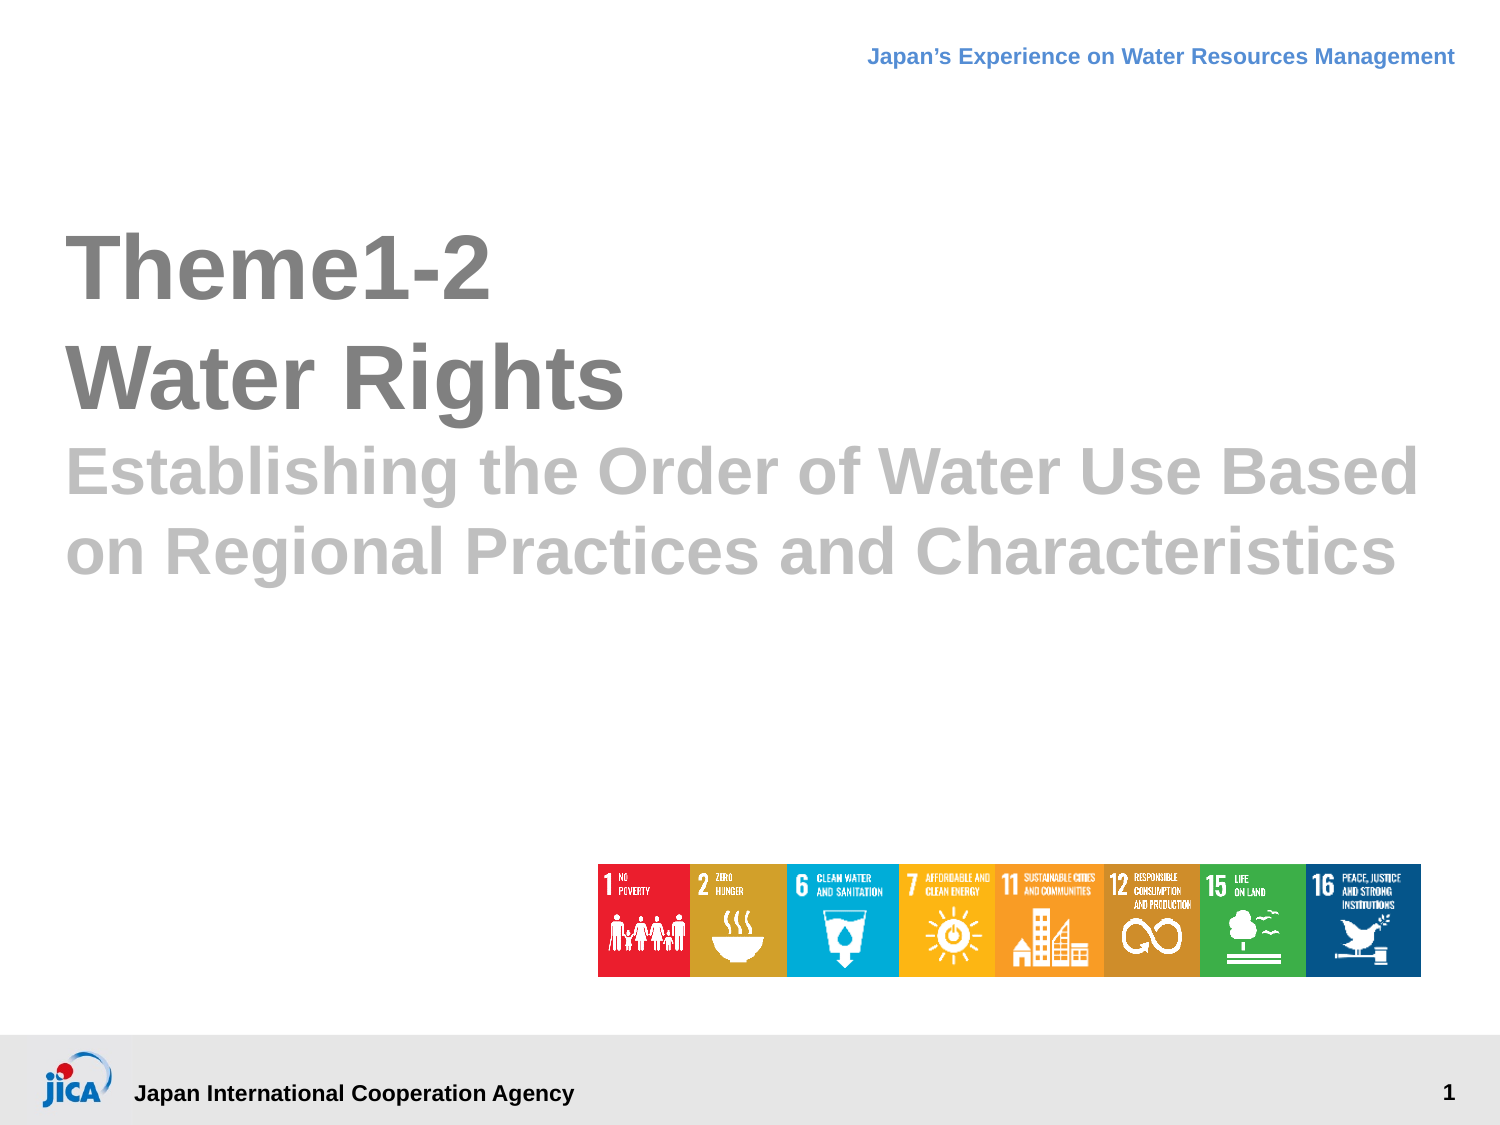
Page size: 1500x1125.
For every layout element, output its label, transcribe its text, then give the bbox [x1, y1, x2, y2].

picture [26, 1035, 133, 1125]
picture [826, 915, 865, 966]
picture [900, 864, 1421, 977]
title Theme1-2 Water Rights Establishing the Order of Water Use Based on Regional Practices and Characteristics [64, 208, 1462, 592]
picture [846, 875, 856, 880]
picture [797, 875, 807, 896]
picture [598, 864, 786, 977]
picture [837, 889, 845, 896]
picture [854, 888, 873, 896]
picture [818, 888, 831, 896]
picture [832, 875, 841, 881]
